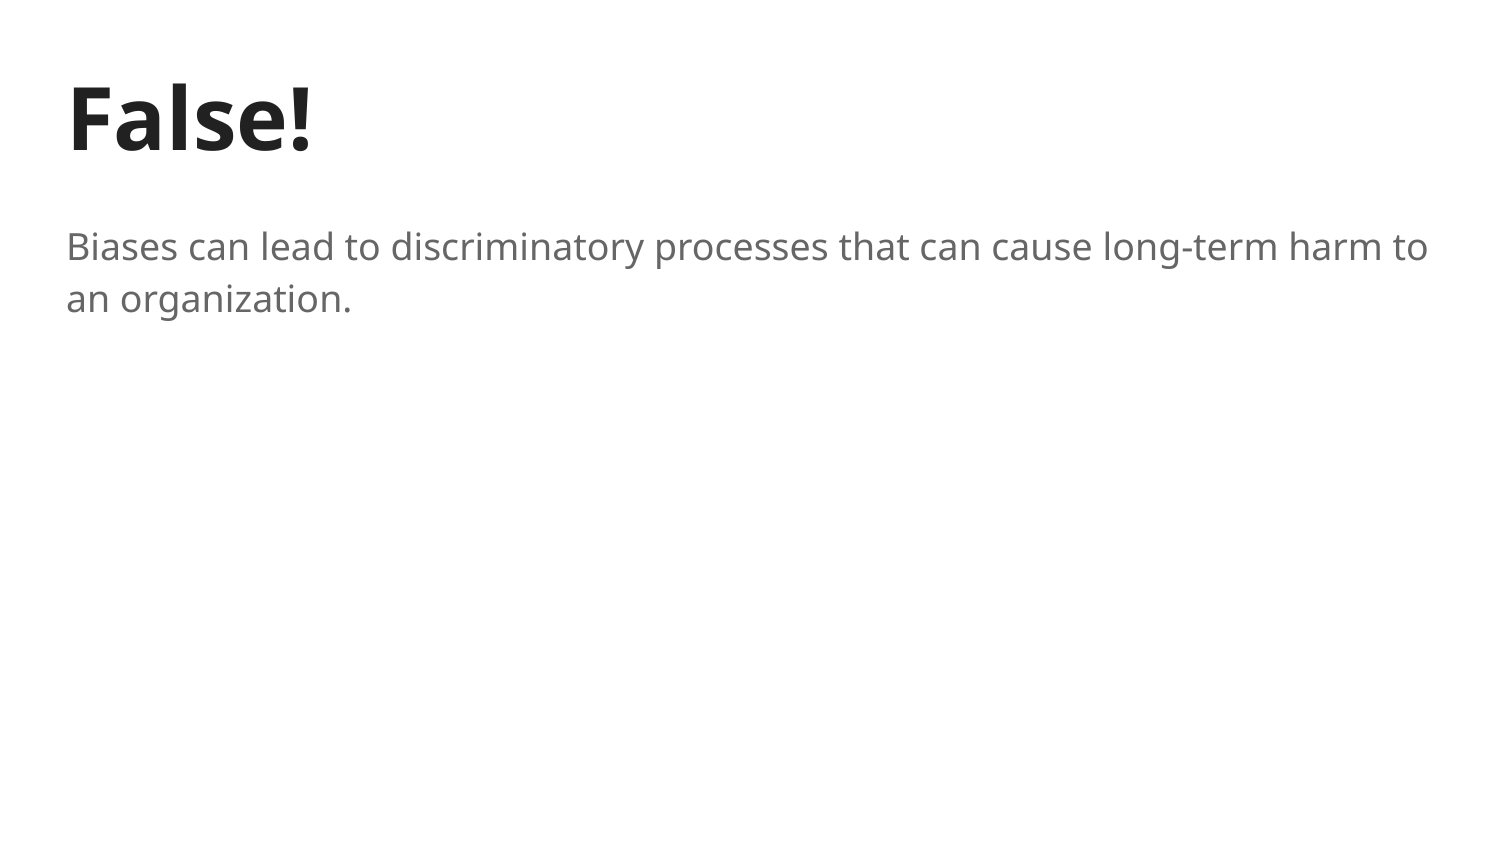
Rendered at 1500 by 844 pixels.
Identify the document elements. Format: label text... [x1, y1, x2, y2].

list Biases can lead to discriminatory processes that can cause long-term harm to an organization. [51, 201, 1449, 357]
title False! [51, 48, 1449, 180]
